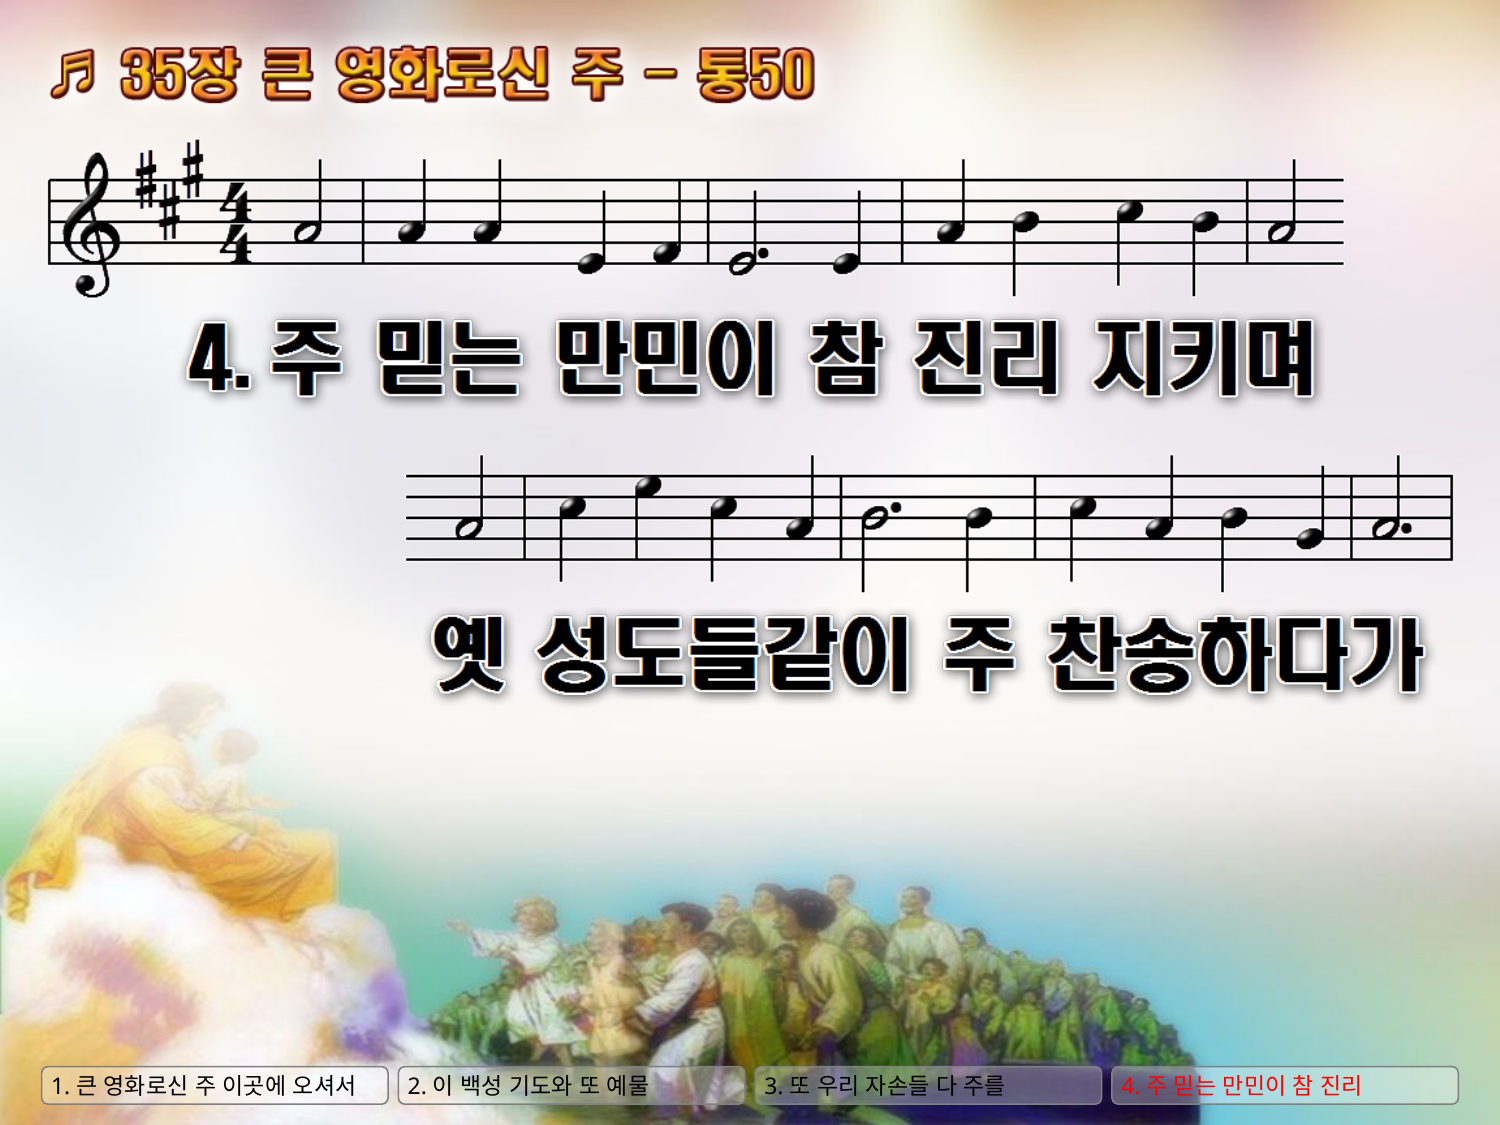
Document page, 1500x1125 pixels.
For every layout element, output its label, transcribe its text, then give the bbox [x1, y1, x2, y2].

text_box 4.주 믿는 만민이 참 진리 [1111, 1066, 1459, 1105]
picture [0, 0, 1500, 1125]
text_box 1.큰 영화로신 주 이곳에 오셔서 [41, 1066, 389, 1105]
text_box 2.이 백성 기도와 또 예물 [398, 1066, 745, 1105]
text_box 3.또 우리 자손들 다 주를 [755, 1066, 1102, 1105]
